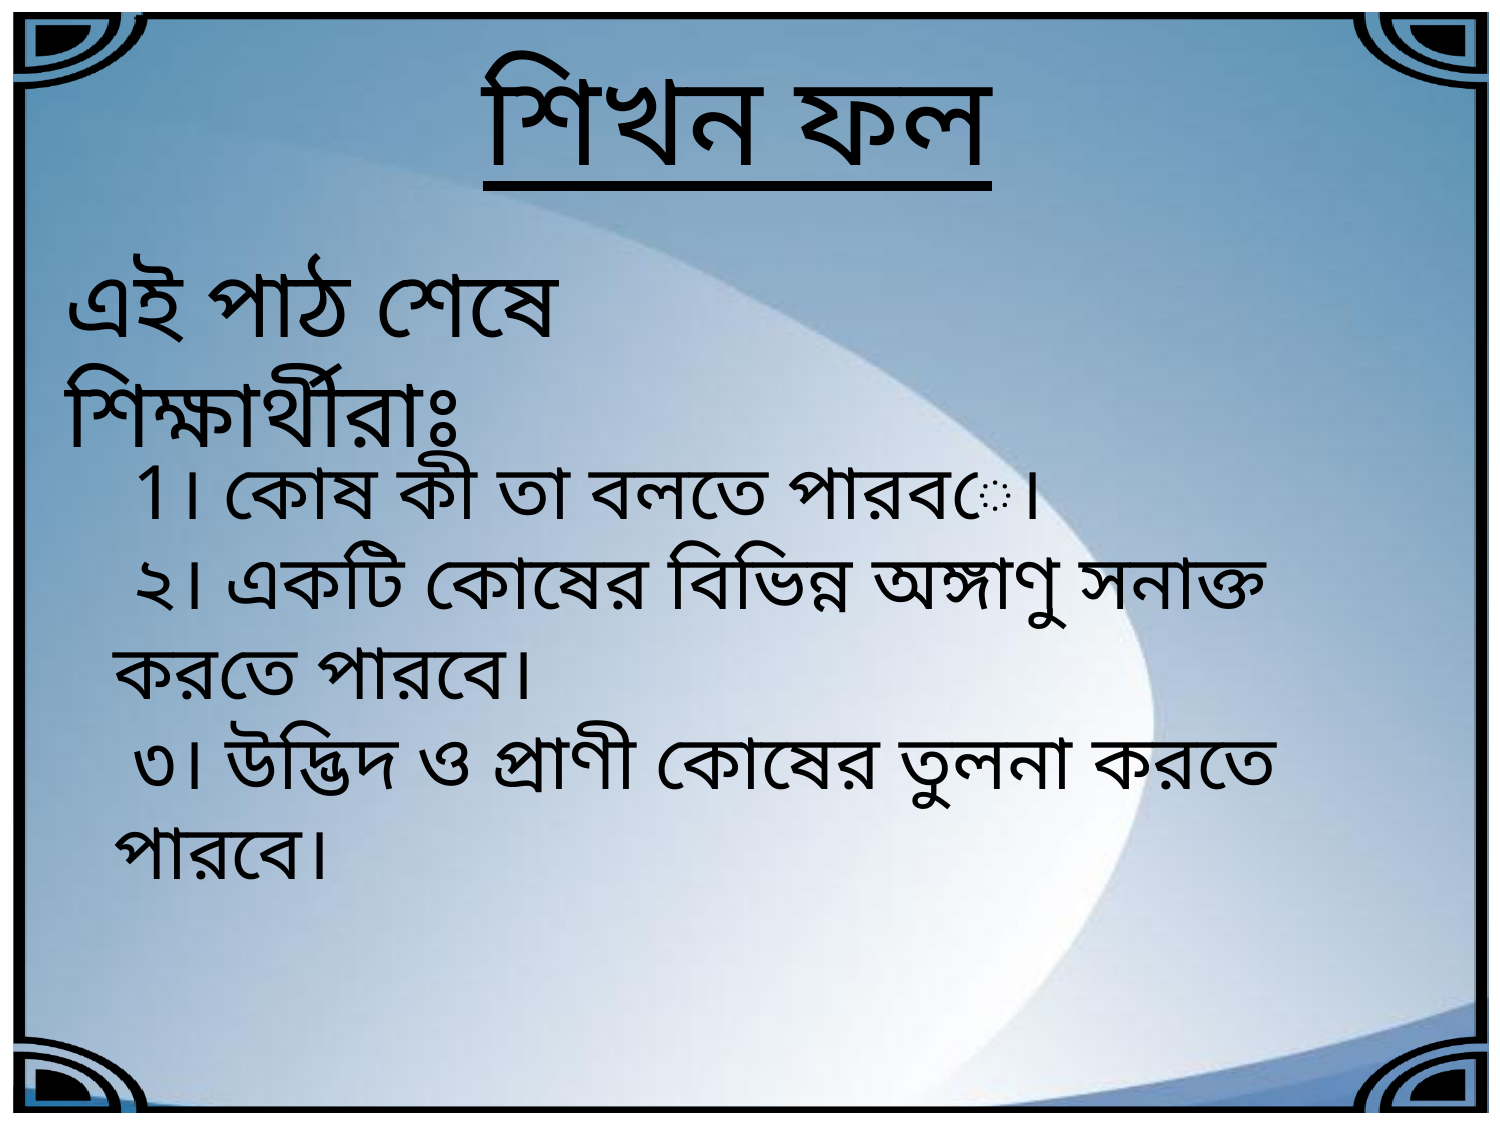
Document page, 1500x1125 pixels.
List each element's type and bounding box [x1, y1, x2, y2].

text_box [13, 12, 1489, 1113]
